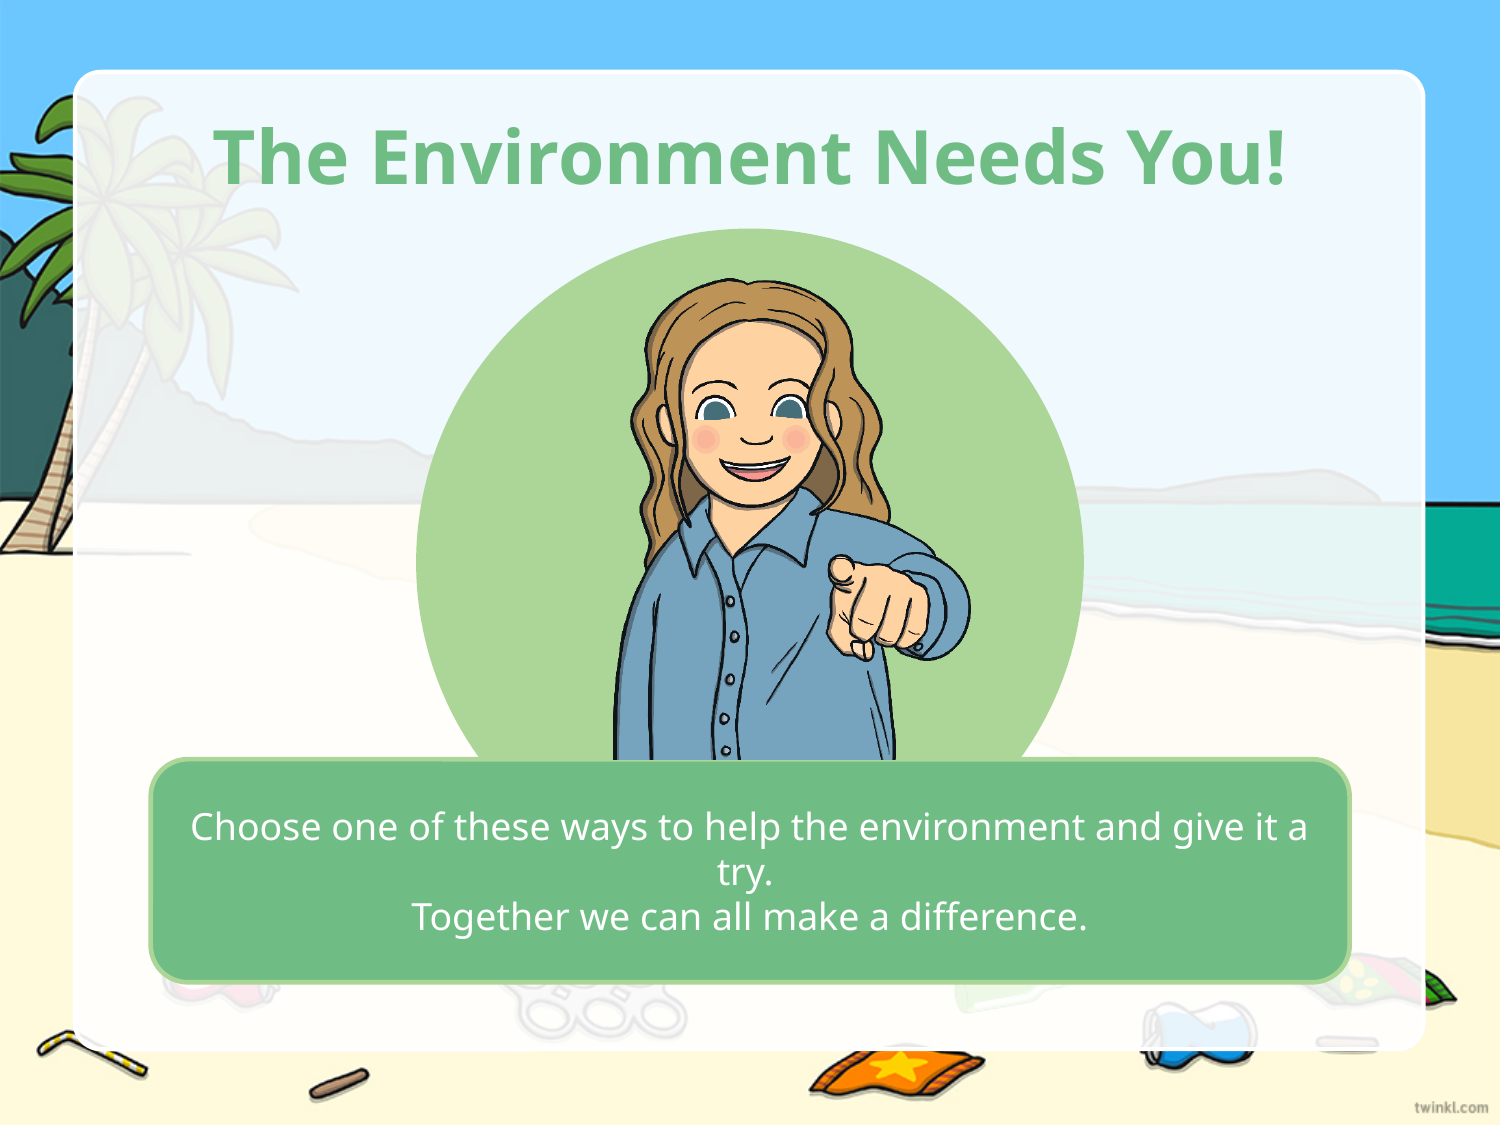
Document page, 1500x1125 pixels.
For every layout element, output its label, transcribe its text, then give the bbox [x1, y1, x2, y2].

picture [0, 0, 1500, 1125]
text_box The Environment Needs You! [109, 107, 1391, 271]
text_box [415, 271, 927, 758]
text_box Choose one of these ways to help the environment and give it a try. Together we can all make a difference. [149, 758, 1351, 984]
text_box [971, 310, 1085, 758]
